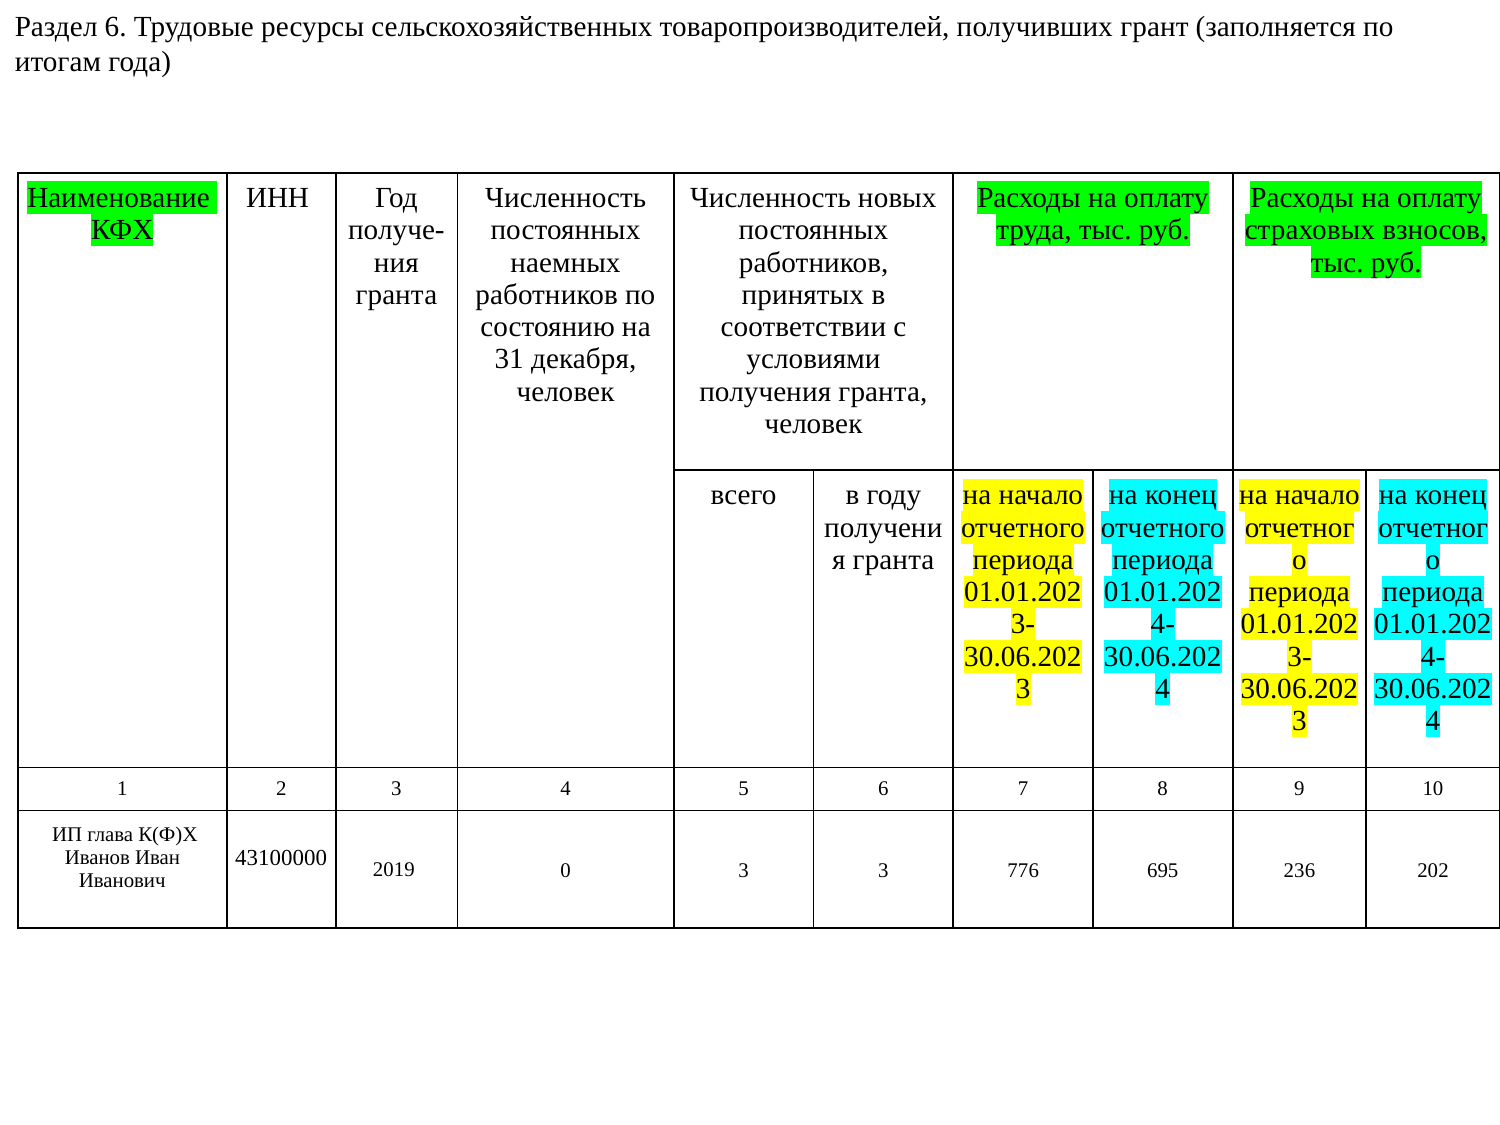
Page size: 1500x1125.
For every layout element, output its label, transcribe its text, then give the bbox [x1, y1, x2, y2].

table_header Численность новых постоянных работников, принятых в соответствии с условиями получения гранта, человек [675, 174, 952, 469]
table_cell 7 [954, 768, 1092, 810]
table_cell на конец отчетного периода 01.01.2024-30.06.2024 [1367, 471, 1499, 767]
table_cell 3 [675, 811, 813, 927]
table_cell 4 [458, 768, 673, 810]
table_header Расходы на оплату труда, тыс. руб. [954, 174, 1232, 469]
table_cell всего [675, 471, 813, 767]
table_cell 695 [1094, 811, 1232, 927]
table_cell 2 [228, 768, 335, 810]
table_cell 10 [1367, 768, 1499, 810]
table_header Год получе-ния гранта [337, 174, 457, 767]
table_cell 776 [954, 811, 1092, 927]
table_cell 9 [1234, 768, 1365, 810]
table_cell 43100000 [228, 811, 335, 927]
table_header Расходы на оплату страховых взносов, тыс. руб. [1234, 174, 1499, 469]
table_cell 3 [337, 768, 457, 810]
table_cell 0 [458, 811, 673, 927]
table_cell в году получения гранта [814, 471, 952, 767]
table_header ИНН [228, 174, 335, 767]
table_cell 1 [19, 768, 226, 810]
table_cell 2019 [337, 811, 457, 927]
table_cell 8 [1094, 768, 1232, 810]
table_cell 5 [675, 768, 813, 810]
table_cell на конец отчетного периода 01.01.2024-30.06.2024 [1094, 471, 1232, 767]
table_header Наименование КФХ [19, 174, 226, 767]
table_cell на начало отчетного периода 01.01.2023-30.06.2023 [1234, 471, 1365, 767]
table_cell 3 [814, 811, 952, 927]
text_box Раздел 6. Трудовые ресурсы сельскохозяйственных товаропроизводителей, получивших грант (заполняется по итогам года) [0, 0, 1500, 85]
table_cell 202 [1367, 811, 1499, 927]
table_cell на начало отчетного периода 01.01.2023-30.06.2023 [954, 471, 1092, 767]
table_cell ИП глава К(Ф)Х Иванов Иван Иванович [19, 811, 226, 927]
table_header Численность постоянных наемных работников по состоянию на 31 декабря, человек [458, 174, 673, 767]
table_cell 6 [814, 768, 952, 810]
table_cell 236 [1234, 811, 1365, 927]
